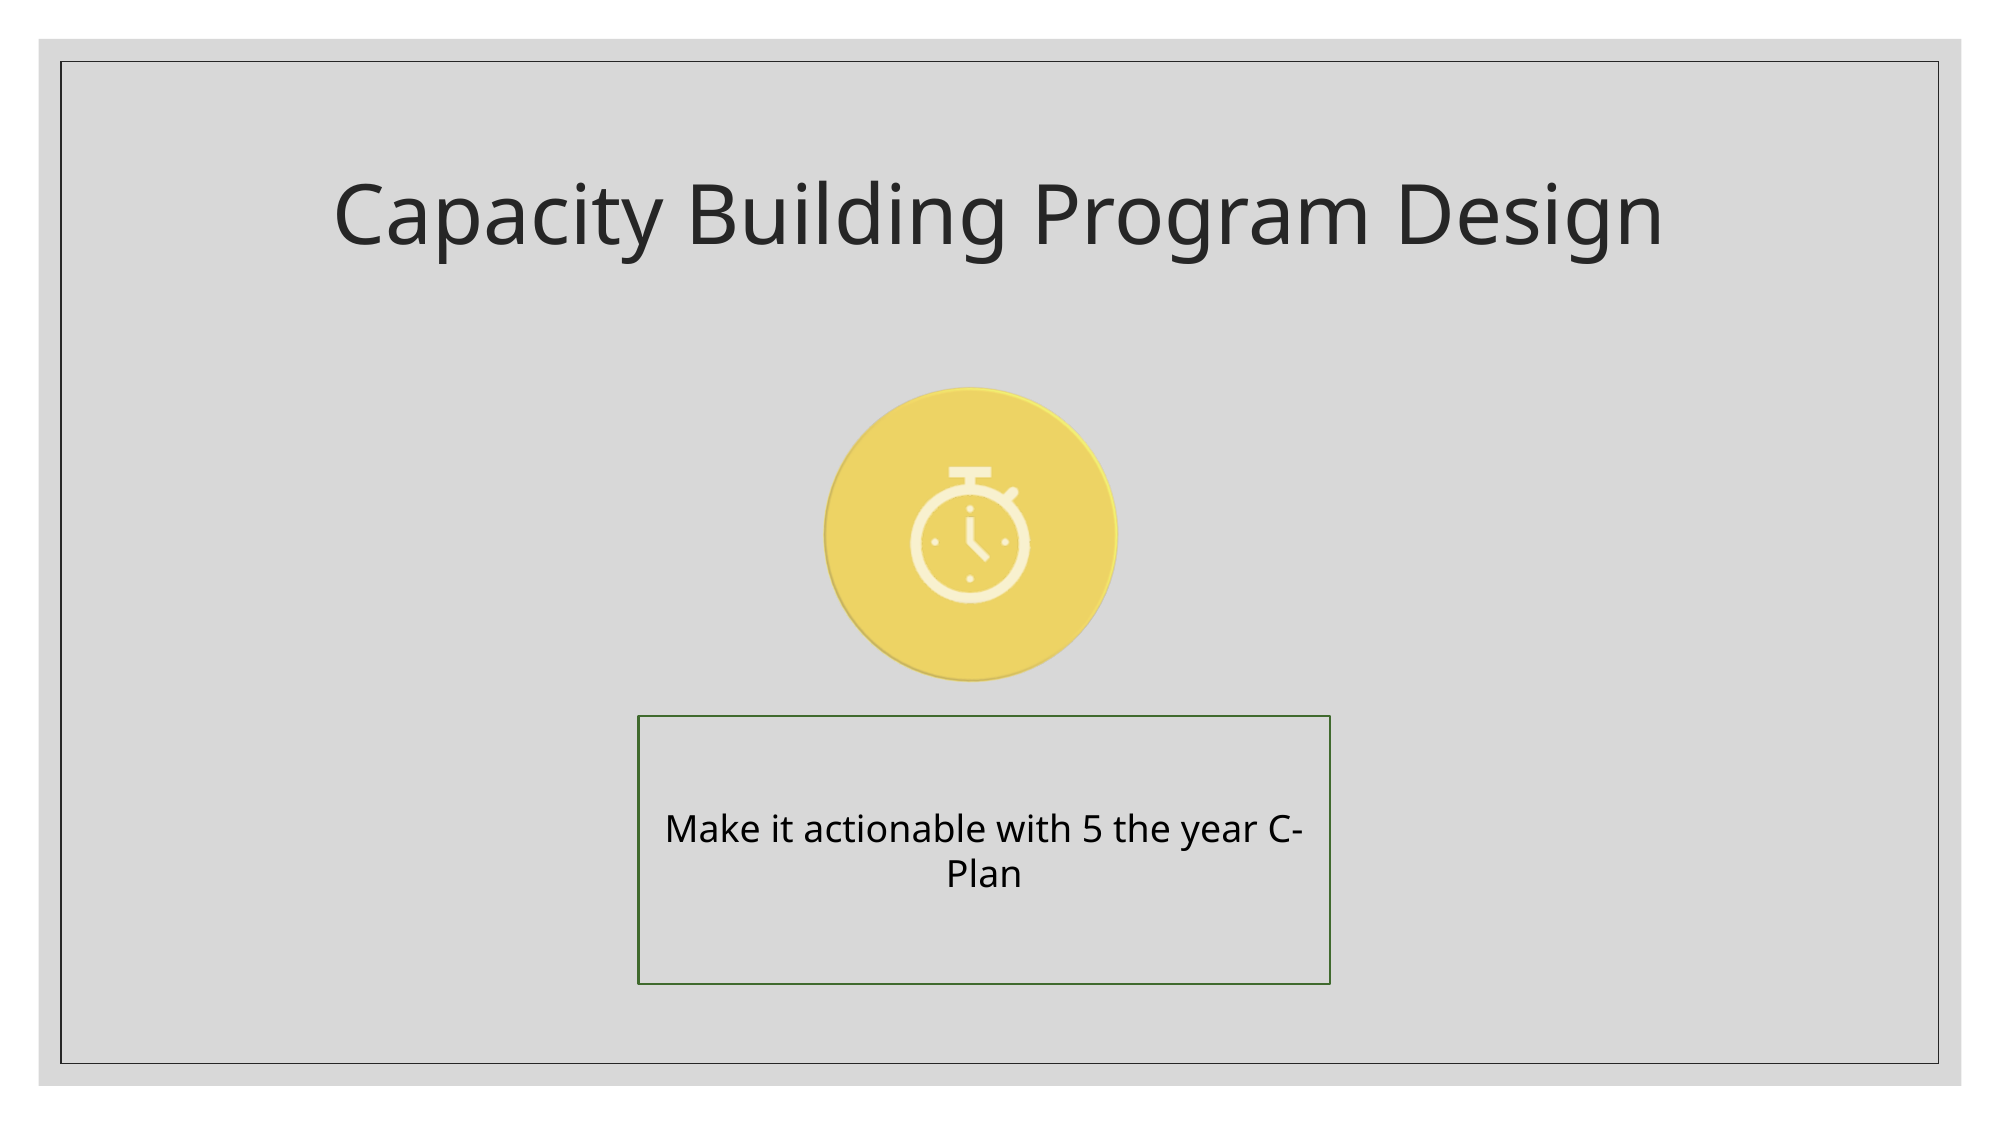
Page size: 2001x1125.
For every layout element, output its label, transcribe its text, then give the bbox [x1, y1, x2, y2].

text_box Make it actionable with 5 the year C-Plan [637, 715, 1331, 985]
picture [884, 449, 1057, 622]
title Capacity Building Program Design [174, 105, 1825, 331]
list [821, 385, 1121, 685]
